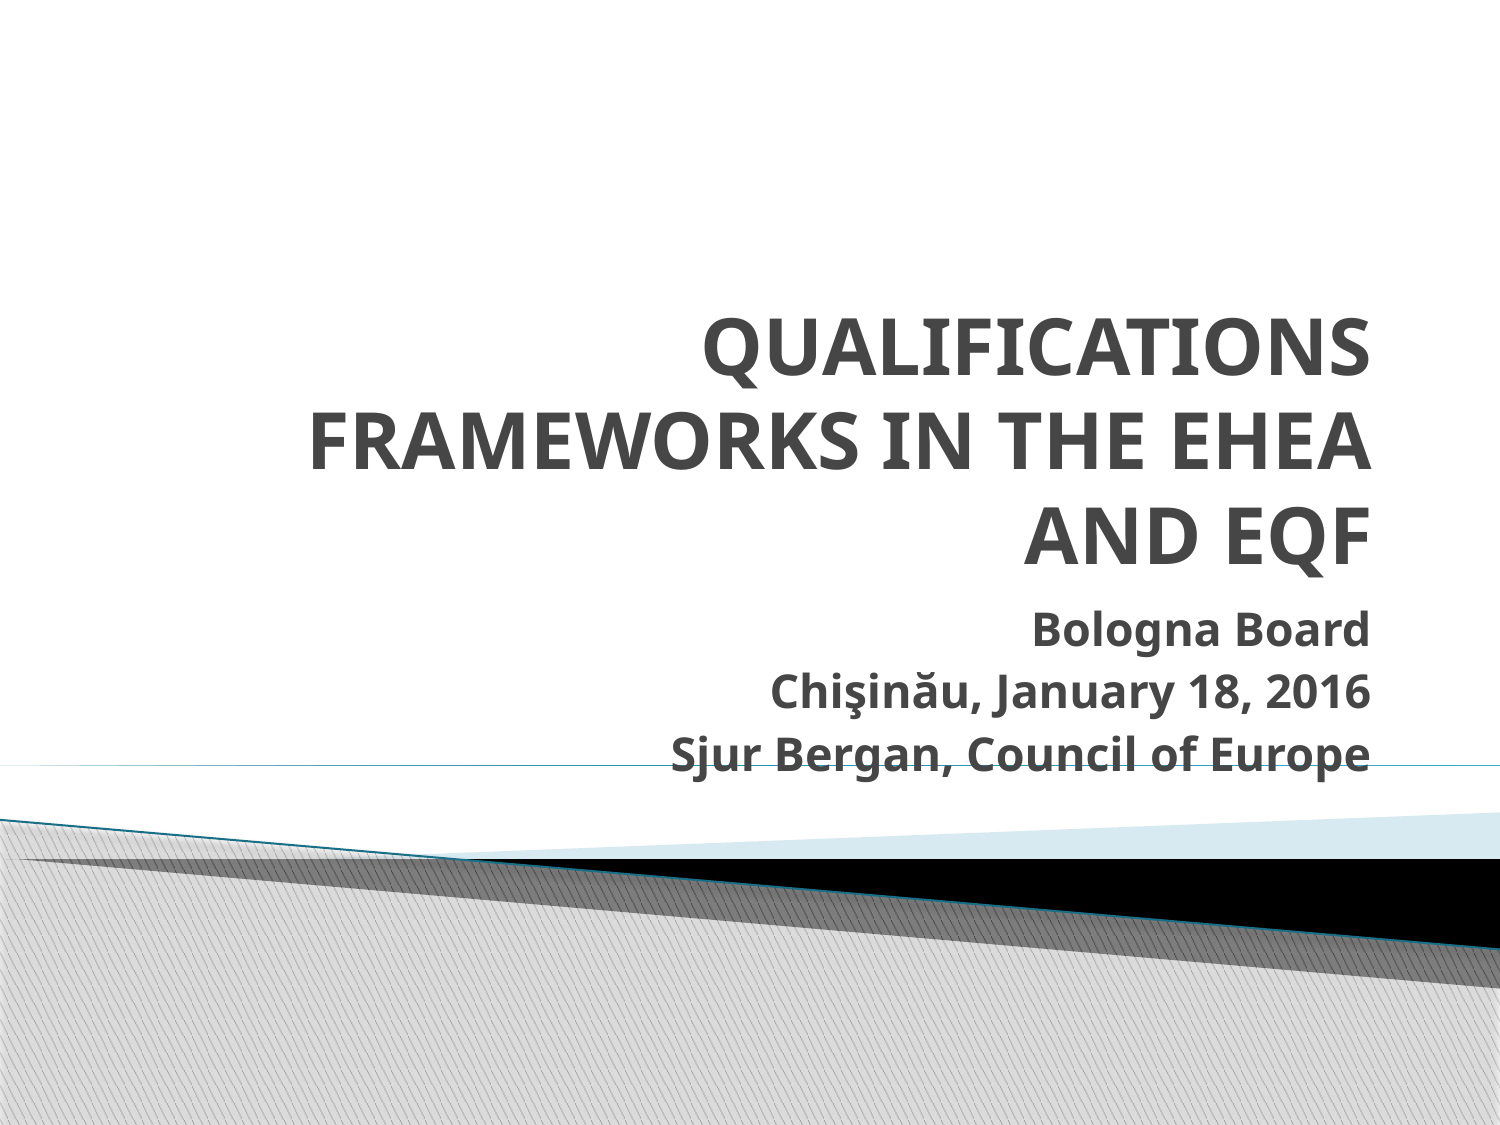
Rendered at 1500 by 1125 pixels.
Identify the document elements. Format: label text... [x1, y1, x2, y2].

title QUALIFICATIONS FRAMEWORKS IN THE EHEA AND EQF [112, 287, 1388, 588]
picture [5, 859, 1500, 989]
subtitle Bologna Board Chişinău, January 18, 2016 Sjur Bergan, Council of Europe [112, 592, 1388, 790]
